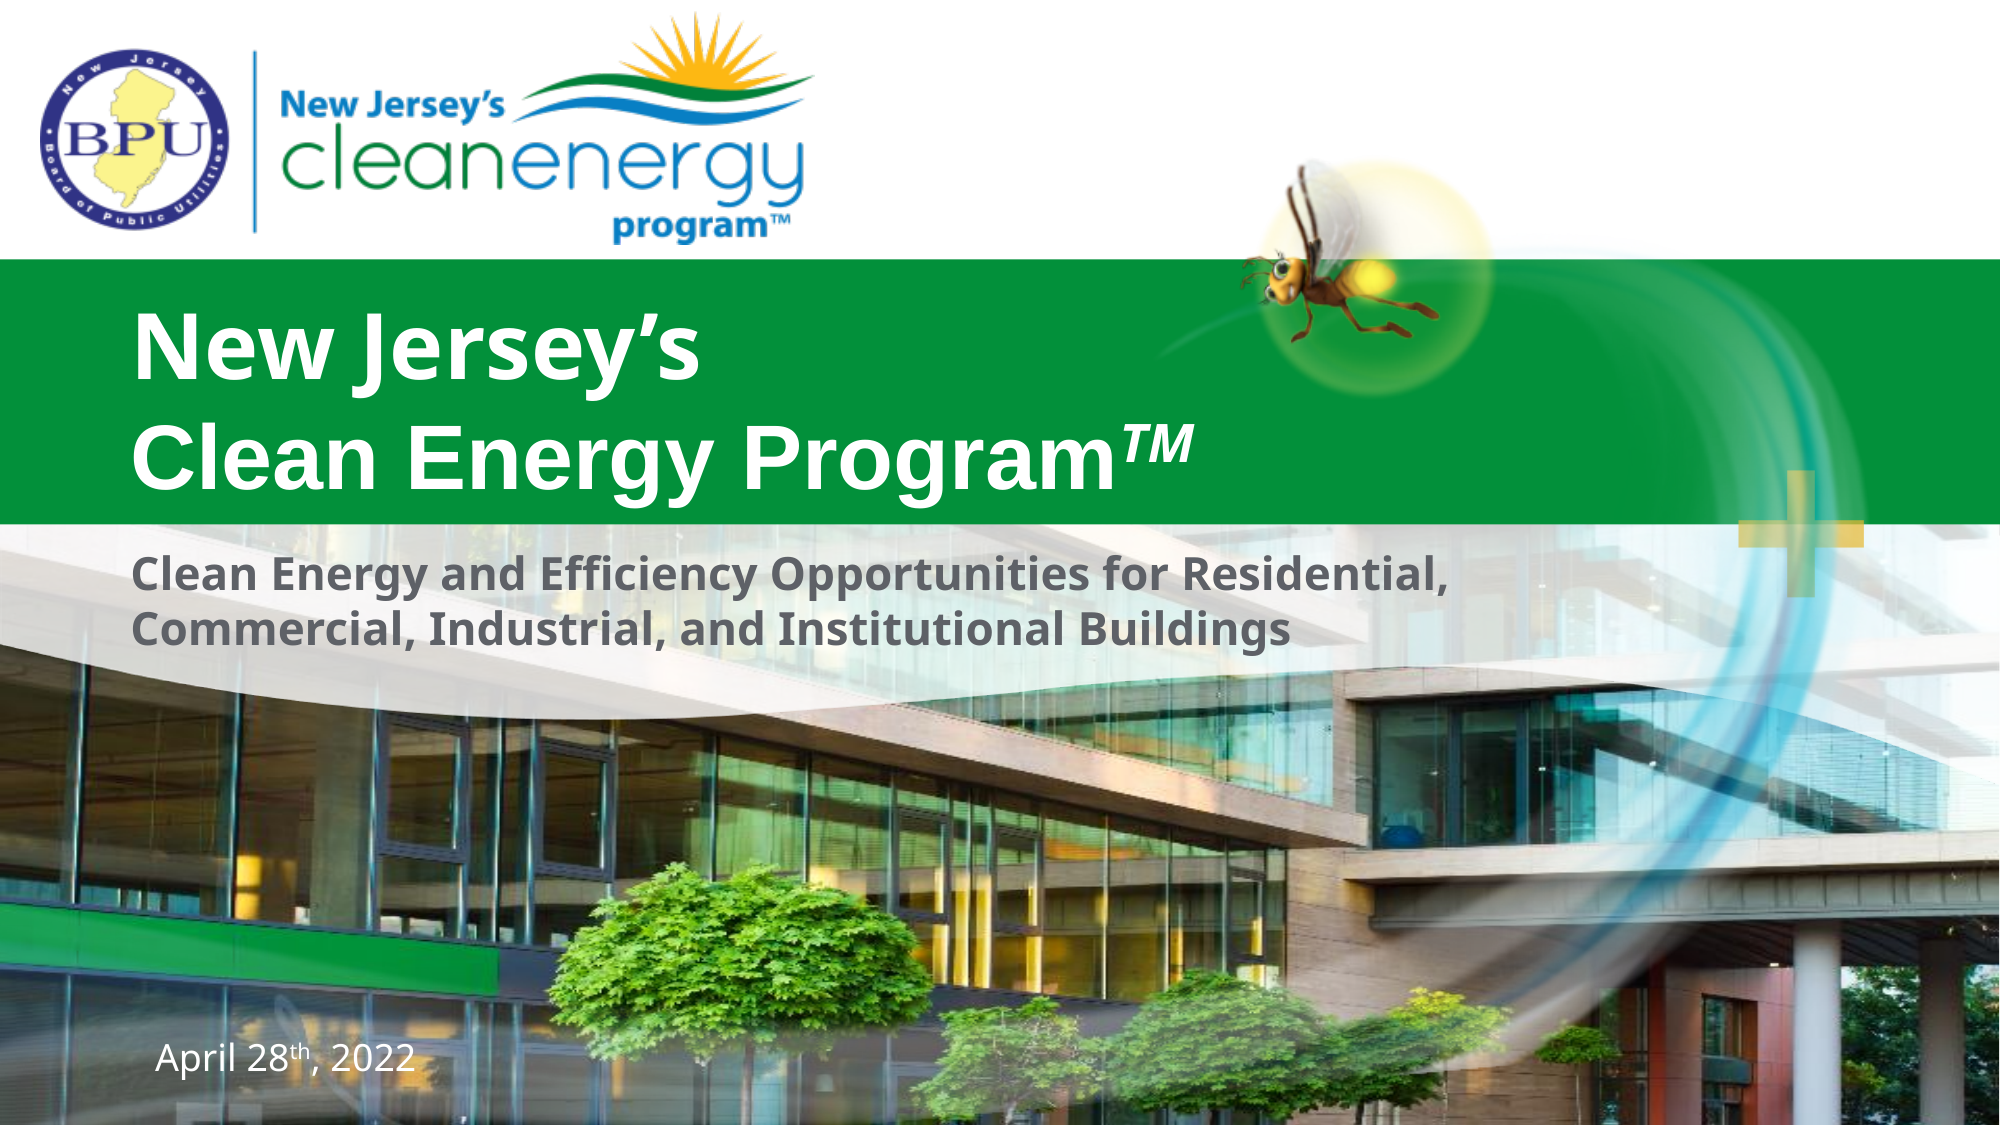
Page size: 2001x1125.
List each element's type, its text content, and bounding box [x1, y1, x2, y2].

picture [871, 1021, 2000, 1125]
picture [0, 2, 2001, 1125]
picture [40, 11, 815, 175]
subtitle New Jersey’s Clean Energy ProgramTM [115, 242, 1477, 537]
text_box Clean Energy and Efficiency Opportunities for Residential, Commercial, Industrial, and Institutional Buildings [115, 537, 1568, 662]
text_box April 28th, 2022 [140, 1026, 782, 1086]
